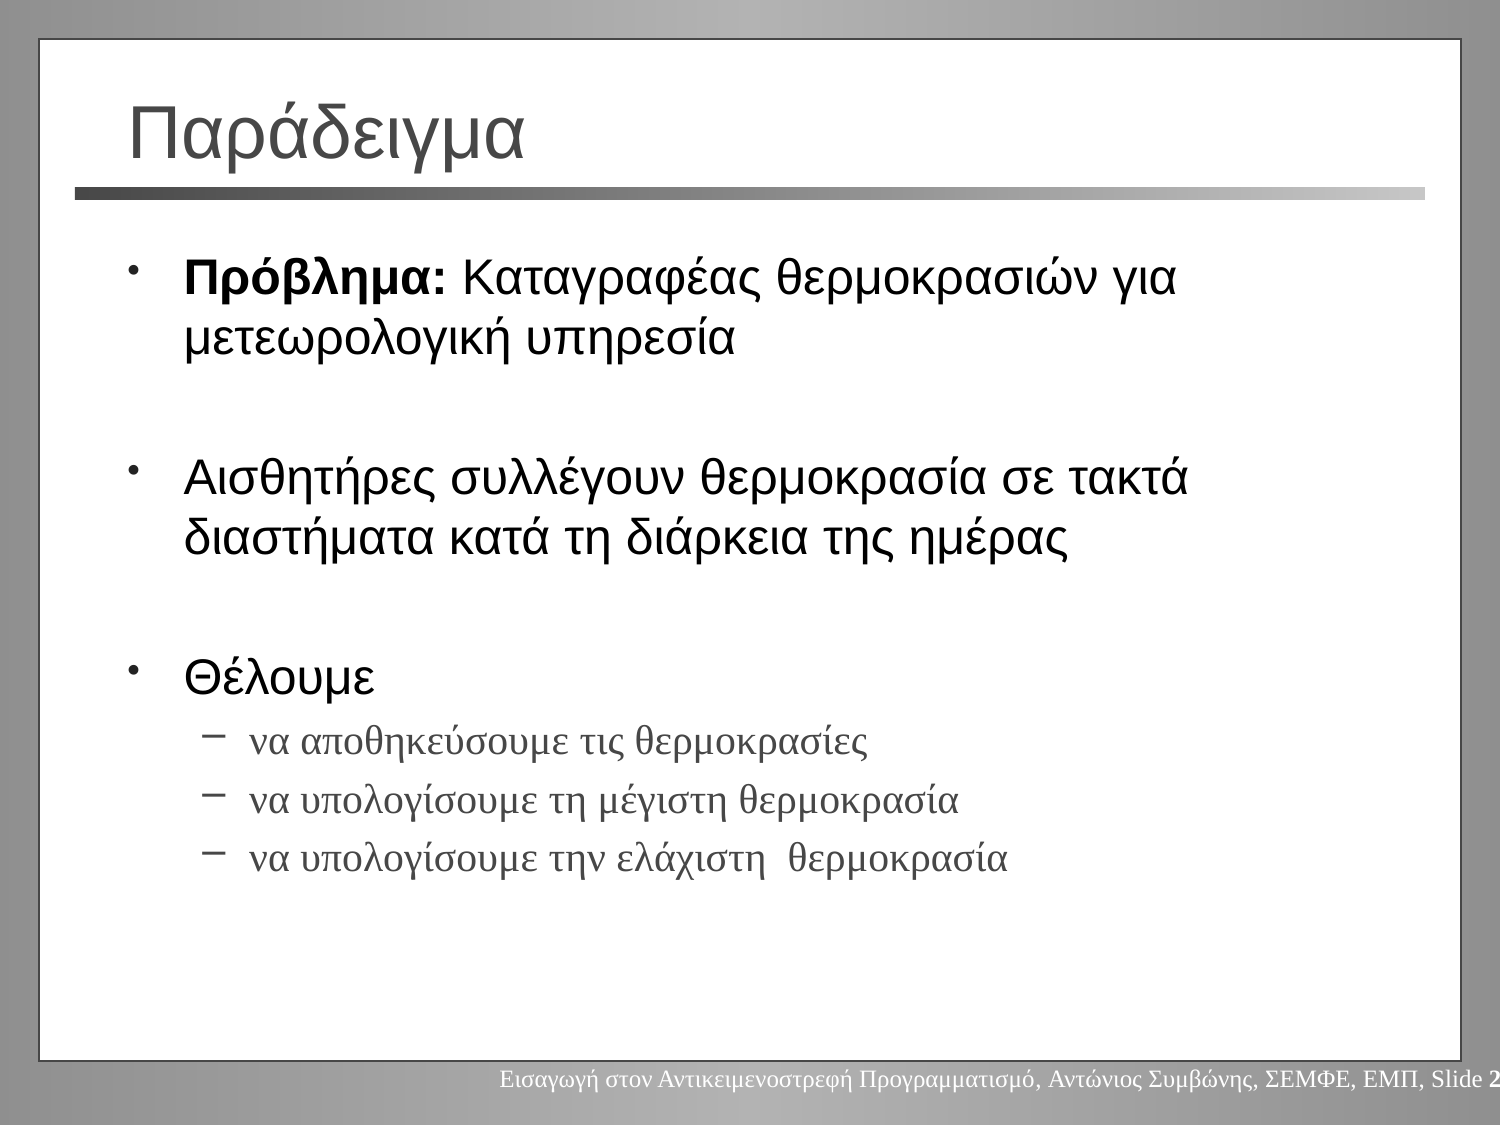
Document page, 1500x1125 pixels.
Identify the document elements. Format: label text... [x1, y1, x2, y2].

list Πρόβλημα: Καταγραφέας θερμοκρασιών για μετεωρολογική υπηρεσία Αισθητήρες συλλέγουν θερμοκρασία σε τακτά διαστήματα κατά τη διάρκεια της ημέρας Θέλουμε να αποθηκεύσουμε τις θερμοκρασίες να υπολογίσουμε τη μέγιστη θερμοκρασία να υπολογίσουμε την ελάχιστη θερμοκρασία [112, 237, 1388, 1000]
title Παράδειγμα [112, 82, 1388, 175]
